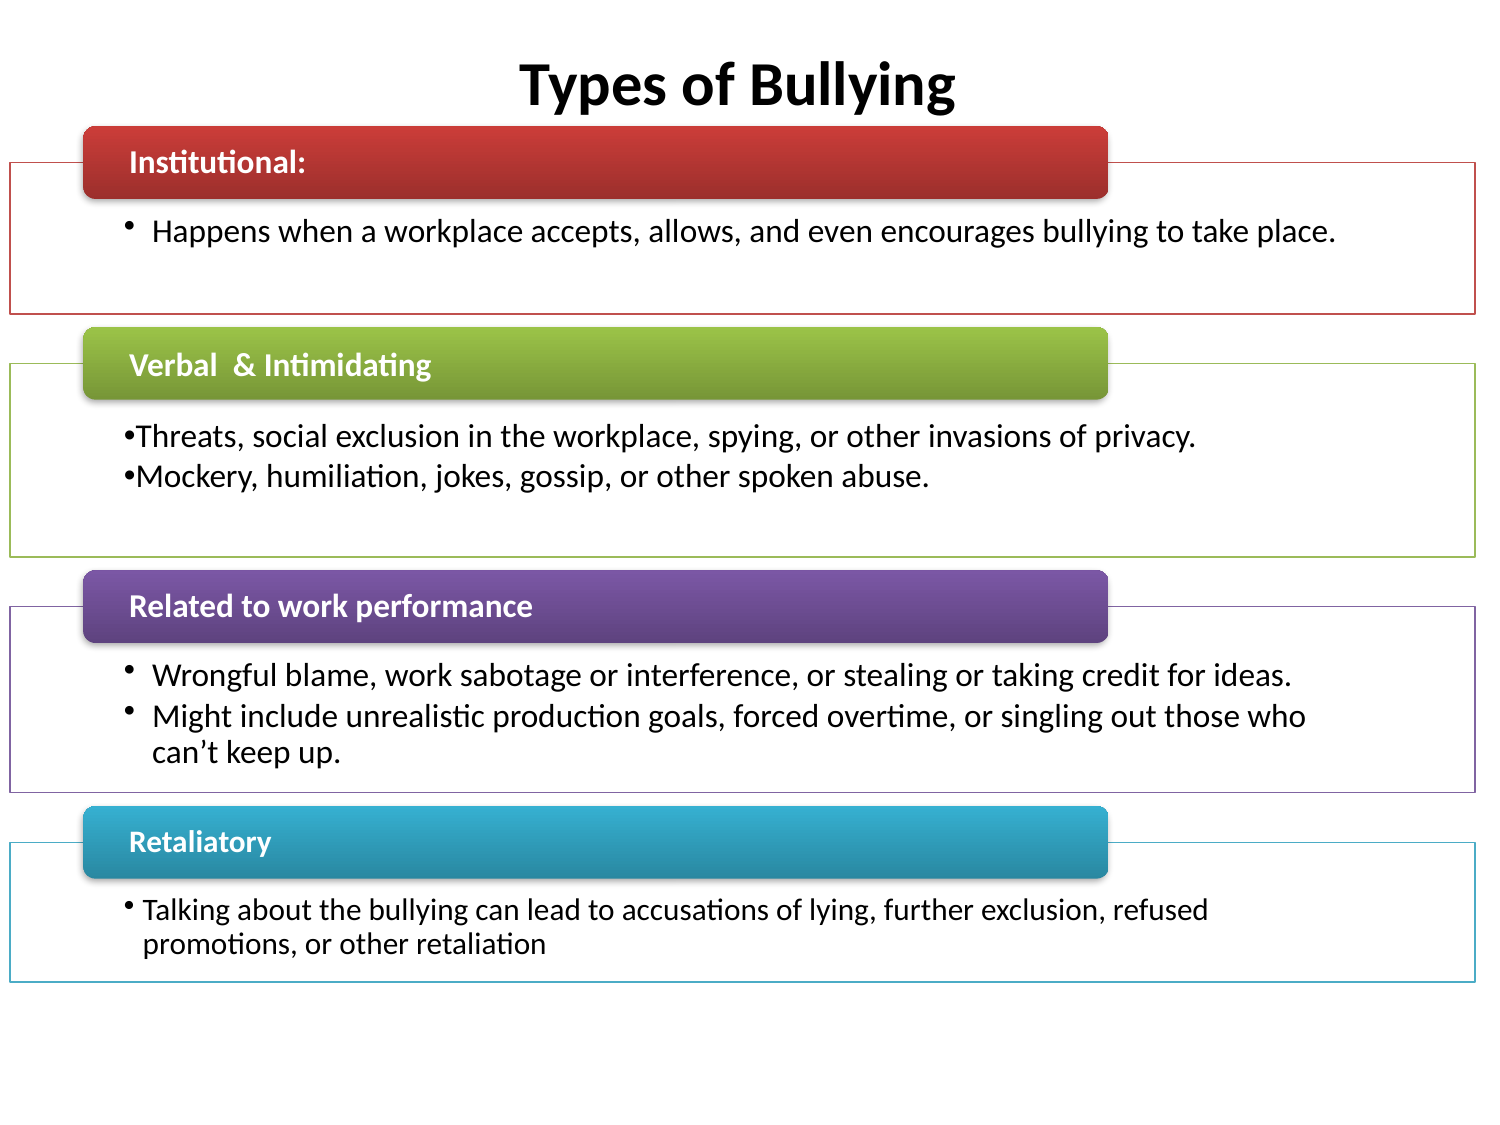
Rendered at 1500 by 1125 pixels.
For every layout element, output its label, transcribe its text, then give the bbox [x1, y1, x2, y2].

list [9, 123, 1476, 985]
title Types of Bullying [43, 37, 1433, 122]
